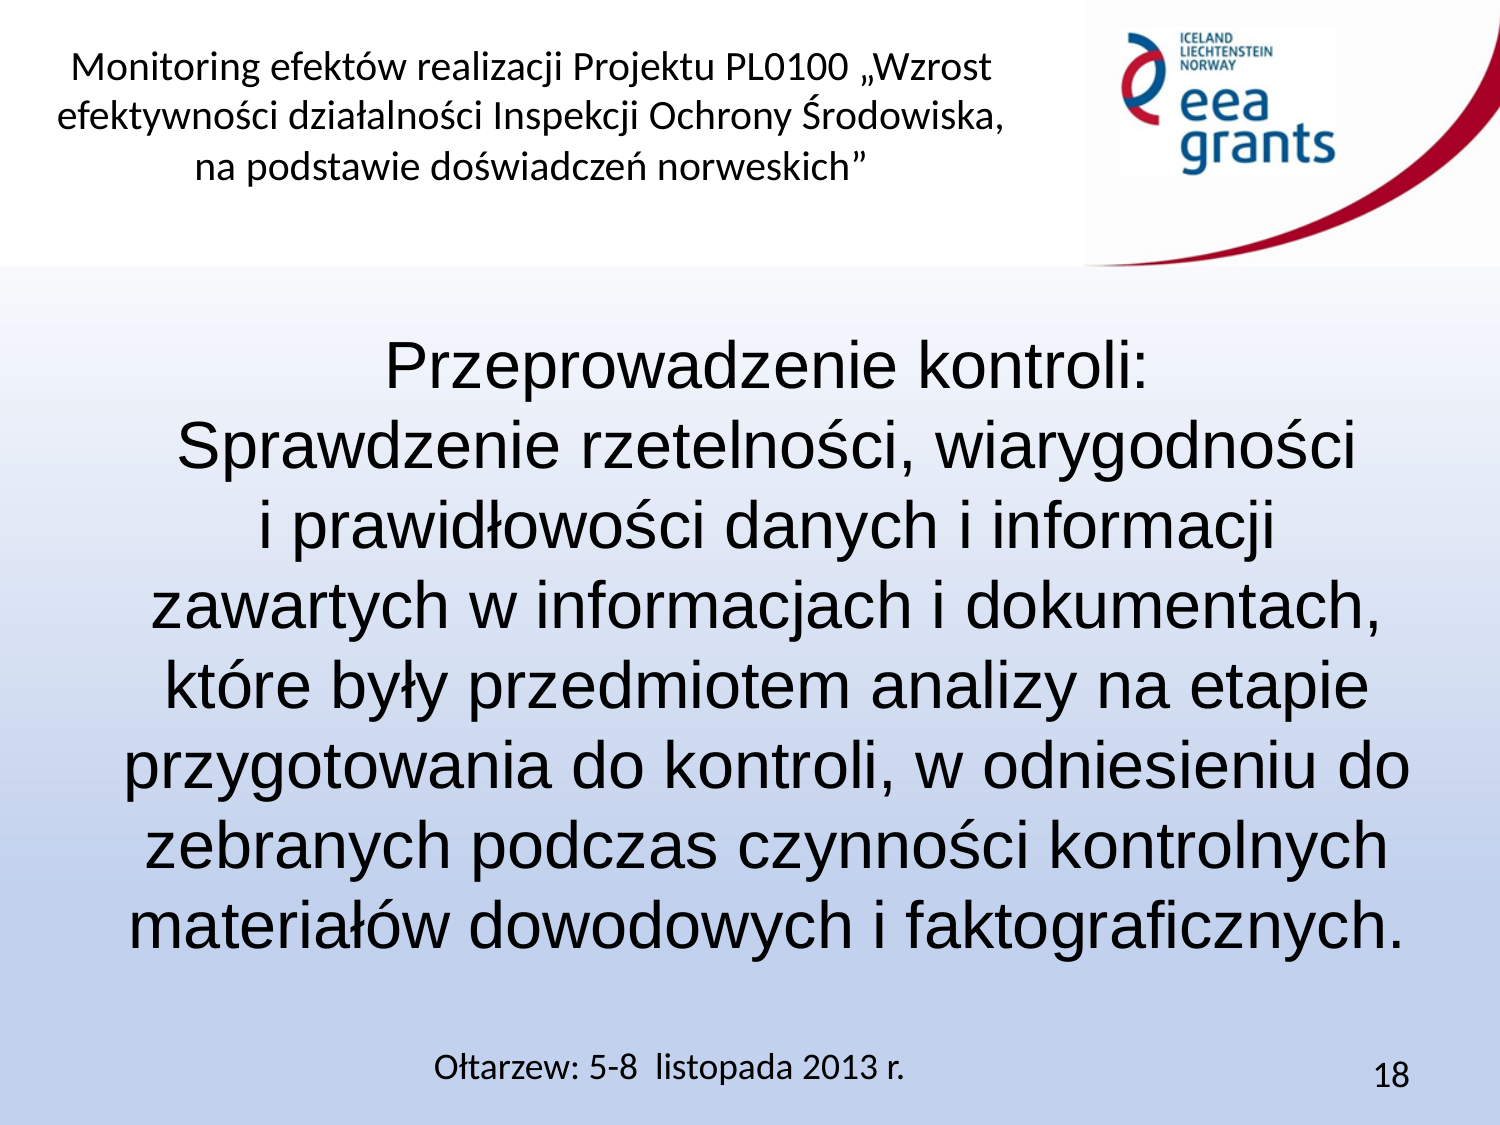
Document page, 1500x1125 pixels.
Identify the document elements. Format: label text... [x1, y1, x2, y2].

picture [0, 0, 1500, 1125]
footer Ołtarzew: 5-8 listopada 2013 r. [419, 1035, 988, 1103]
subtitle Przeprowadzenie kontroli: Sprawdzenie rzetelności, wiarygodności i prawidłowości danych i informacji zawartych w informacjach i dokumentach, które były przedmiotem analizy na etapie przygotowania do kontroli, w odniesieniu do zebranych podczas czynności kontrolnych materiałów dowodowych i faktograficznych. [100, 314, 1436, 988]
slide_number 18 [1074, 1042, 1425, 1103]
